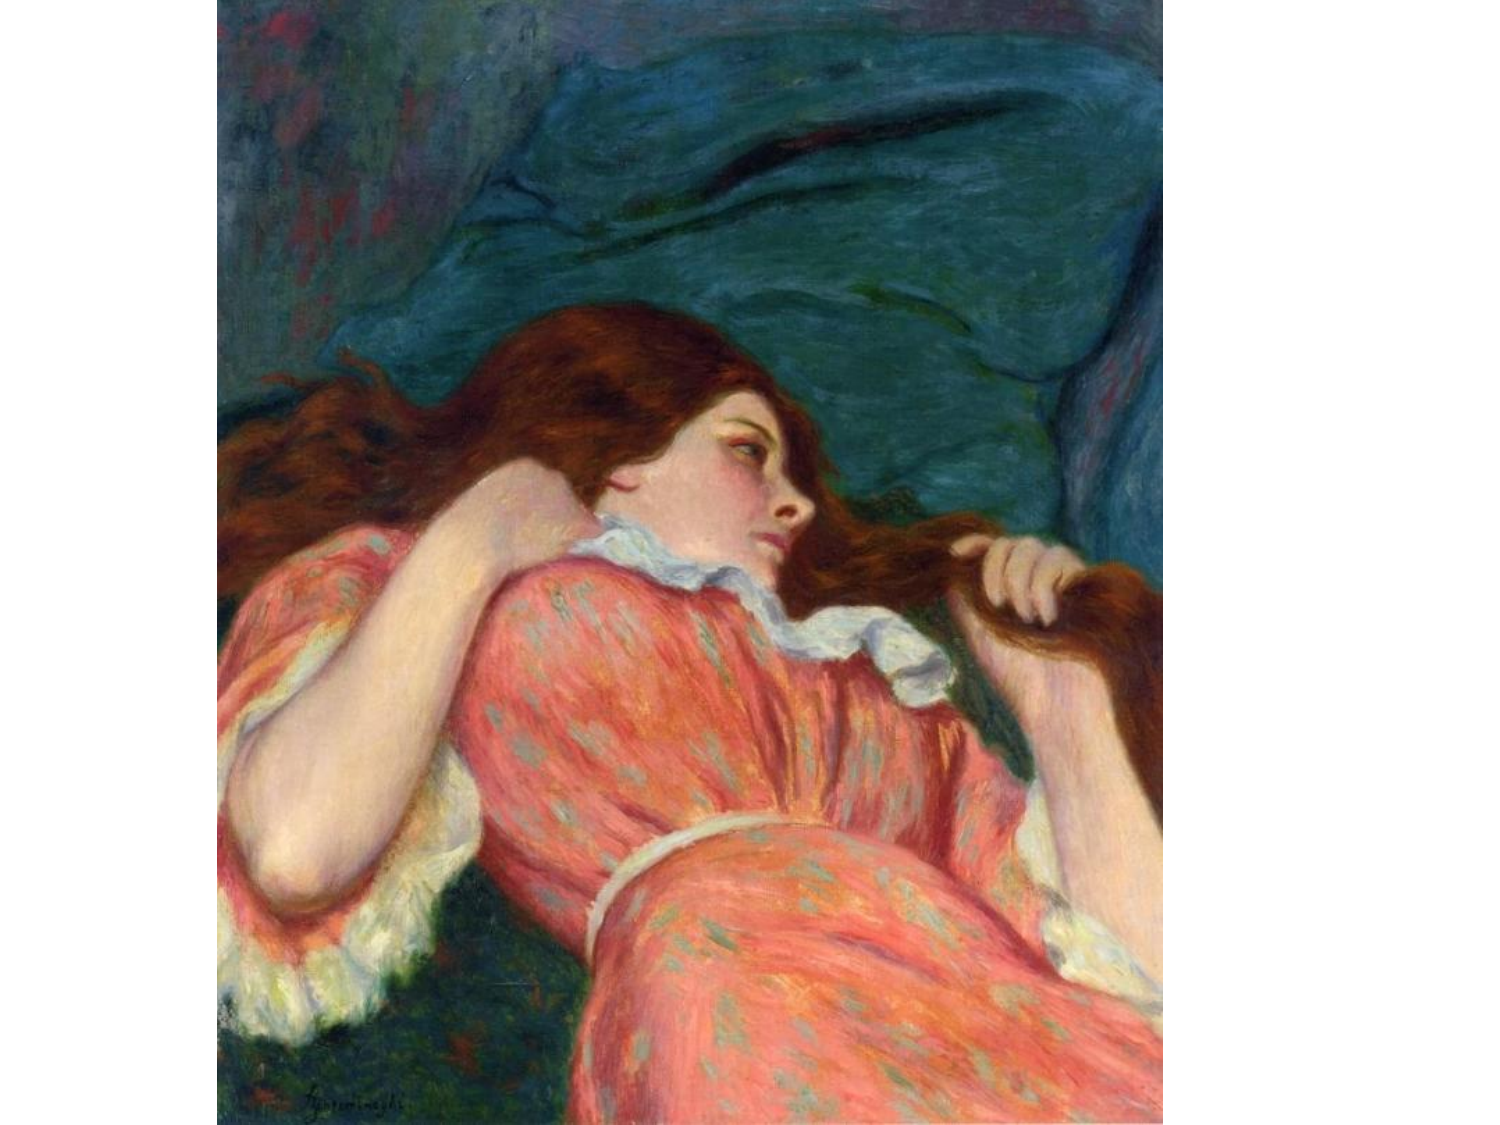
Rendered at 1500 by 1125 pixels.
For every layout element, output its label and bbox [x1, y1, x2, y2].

list [217, 0, 1163, 1125]
